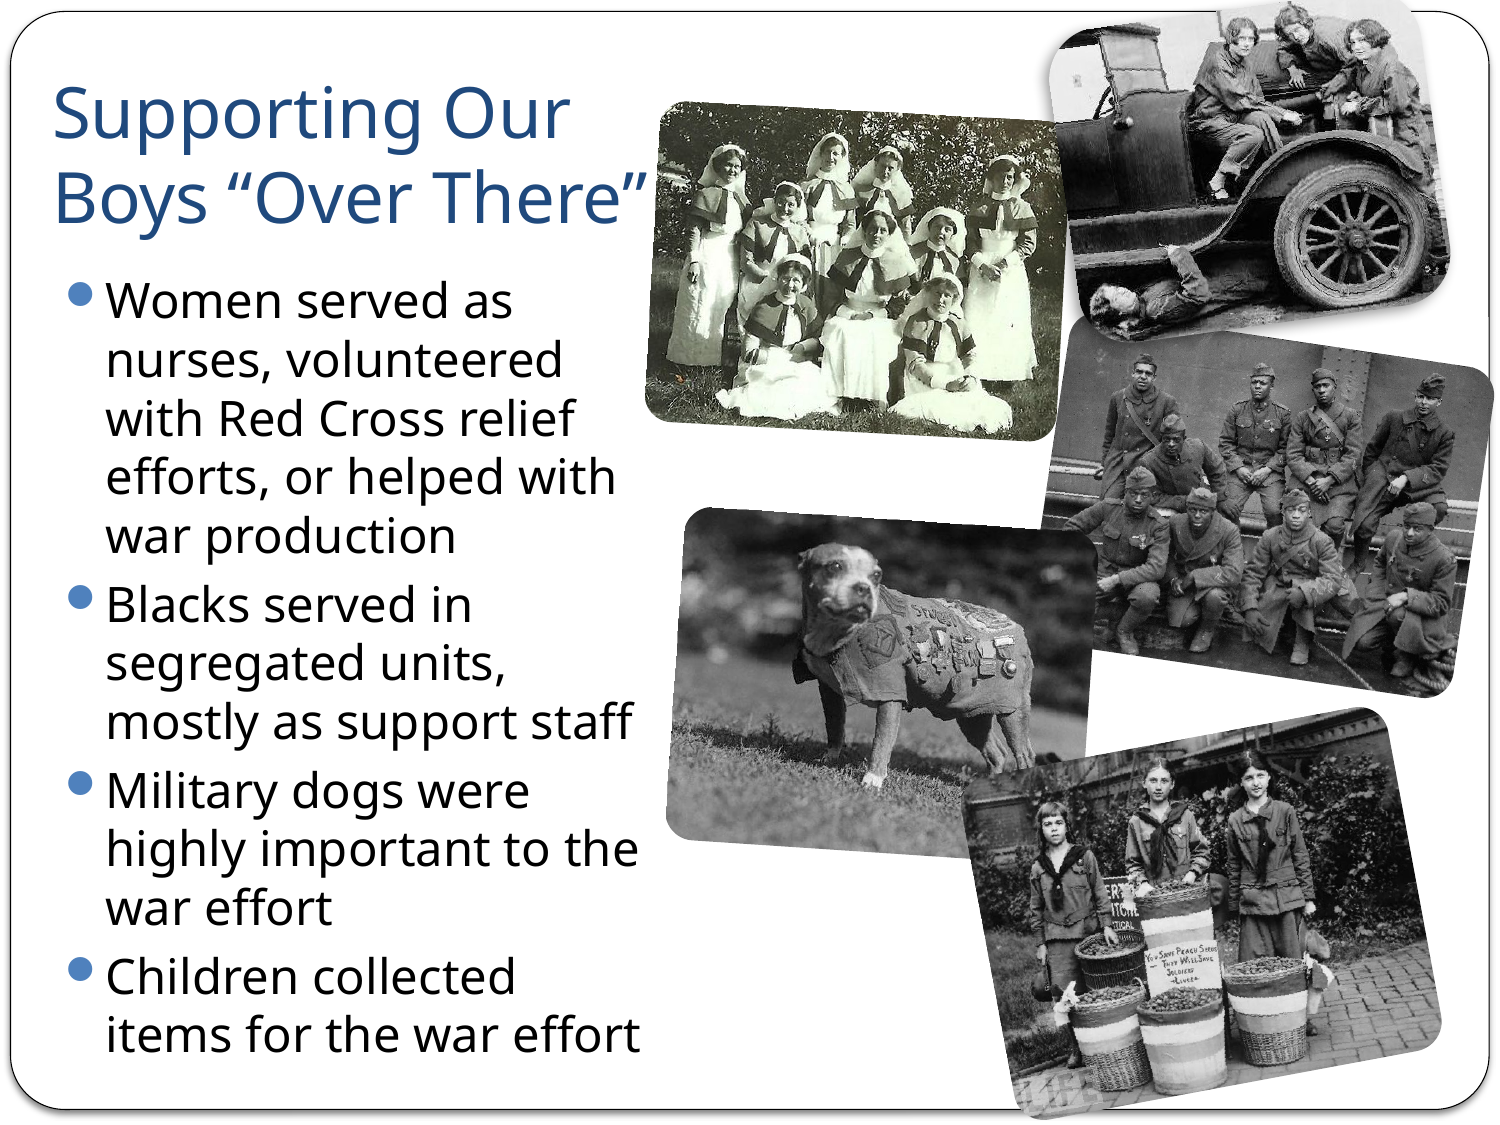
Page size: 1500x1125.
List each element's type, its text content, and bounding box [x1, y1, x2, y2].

picture [645, 0, 1494, 1120]
title Supporting Our Boys “Over There” [37, 45, 667, 253]
list Women served as nurses, volunteered with Red Cross relief efforts, or helped with war production Blacks served in segregated units, mostly as support staff Military dogs were highly important to the war effort Children collected items for the war effort [50, 262, 658, 1088]
